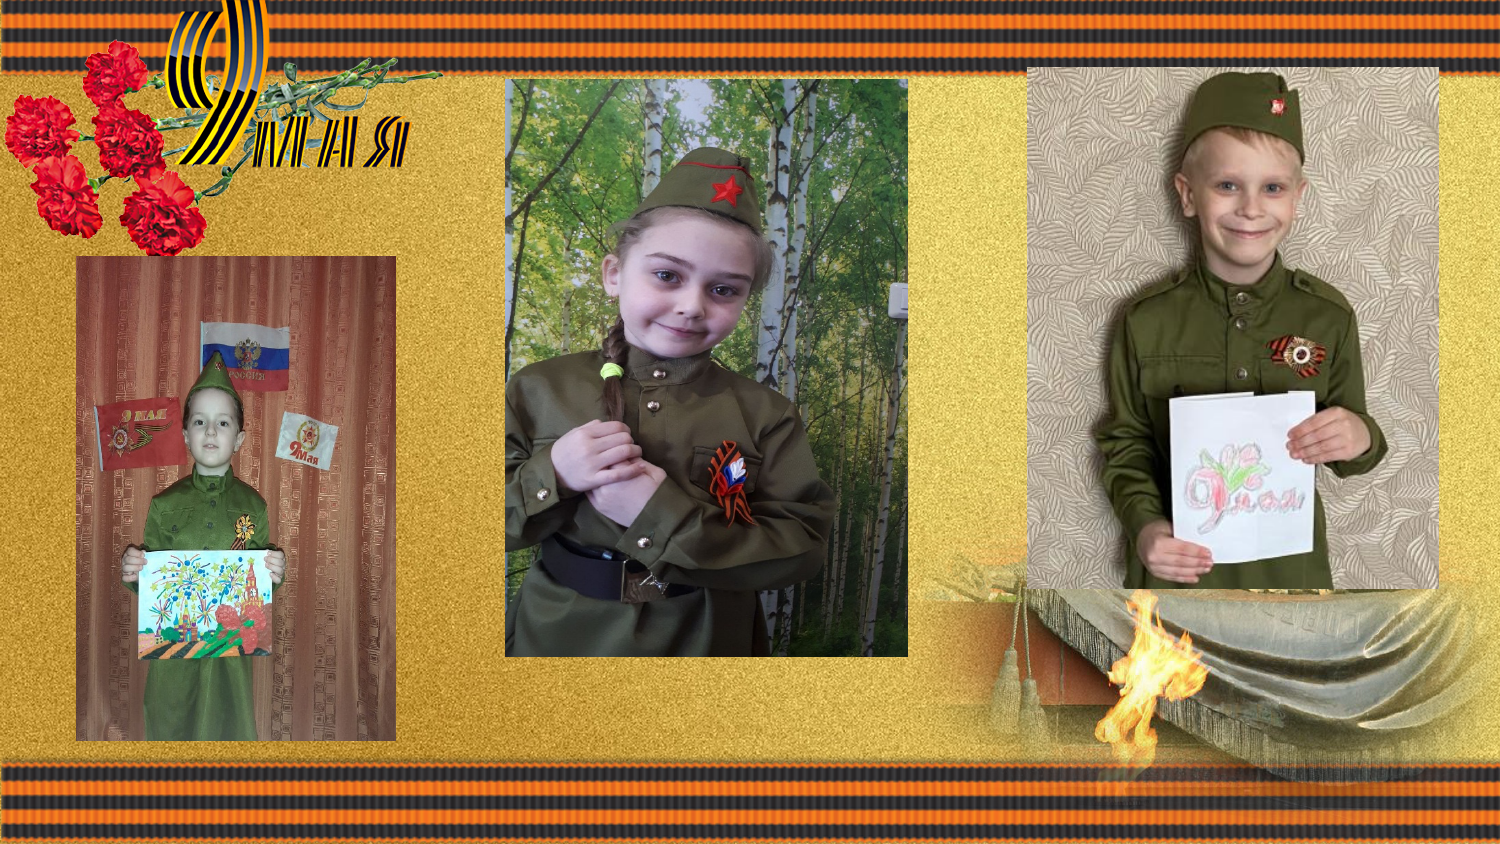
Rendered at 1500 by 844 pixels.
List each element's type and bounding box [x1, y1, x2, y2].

list [505, 79, 908, 658]
picture [0, 0, 1500, 844]
